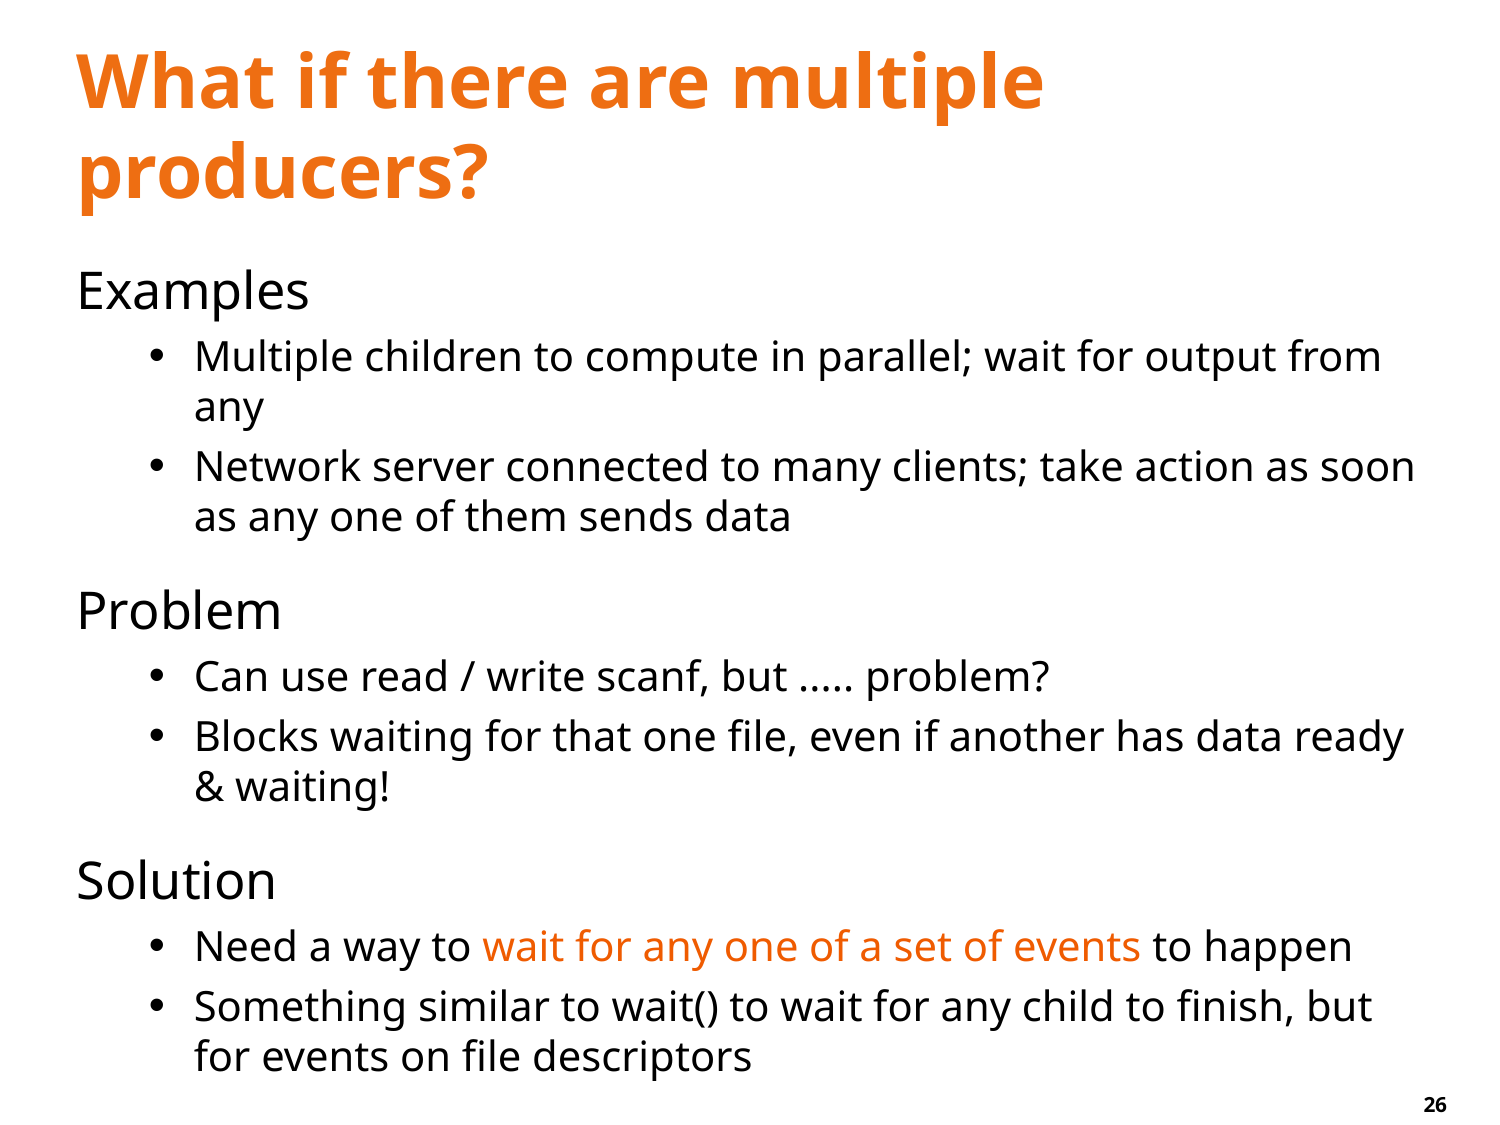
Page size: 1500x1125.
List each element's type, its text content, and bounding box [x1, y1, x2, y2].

title What if there are multiple producers? [61, 60, 1438, 187]
list Examples Multiple children to compute in parallel; wait for output from any Network server connected to many clients; take action as soon as any one of them sends data Problem Can use read / write scanf, but ..... problem? Blocks waiting for that one file, even if another has data ready & waiting! Solution Need a way to wait for any one of a set of events to happen Something similar to wait() to wait for any child to finish, but for events on file descriptors [61, 249, 1438, 1063]
